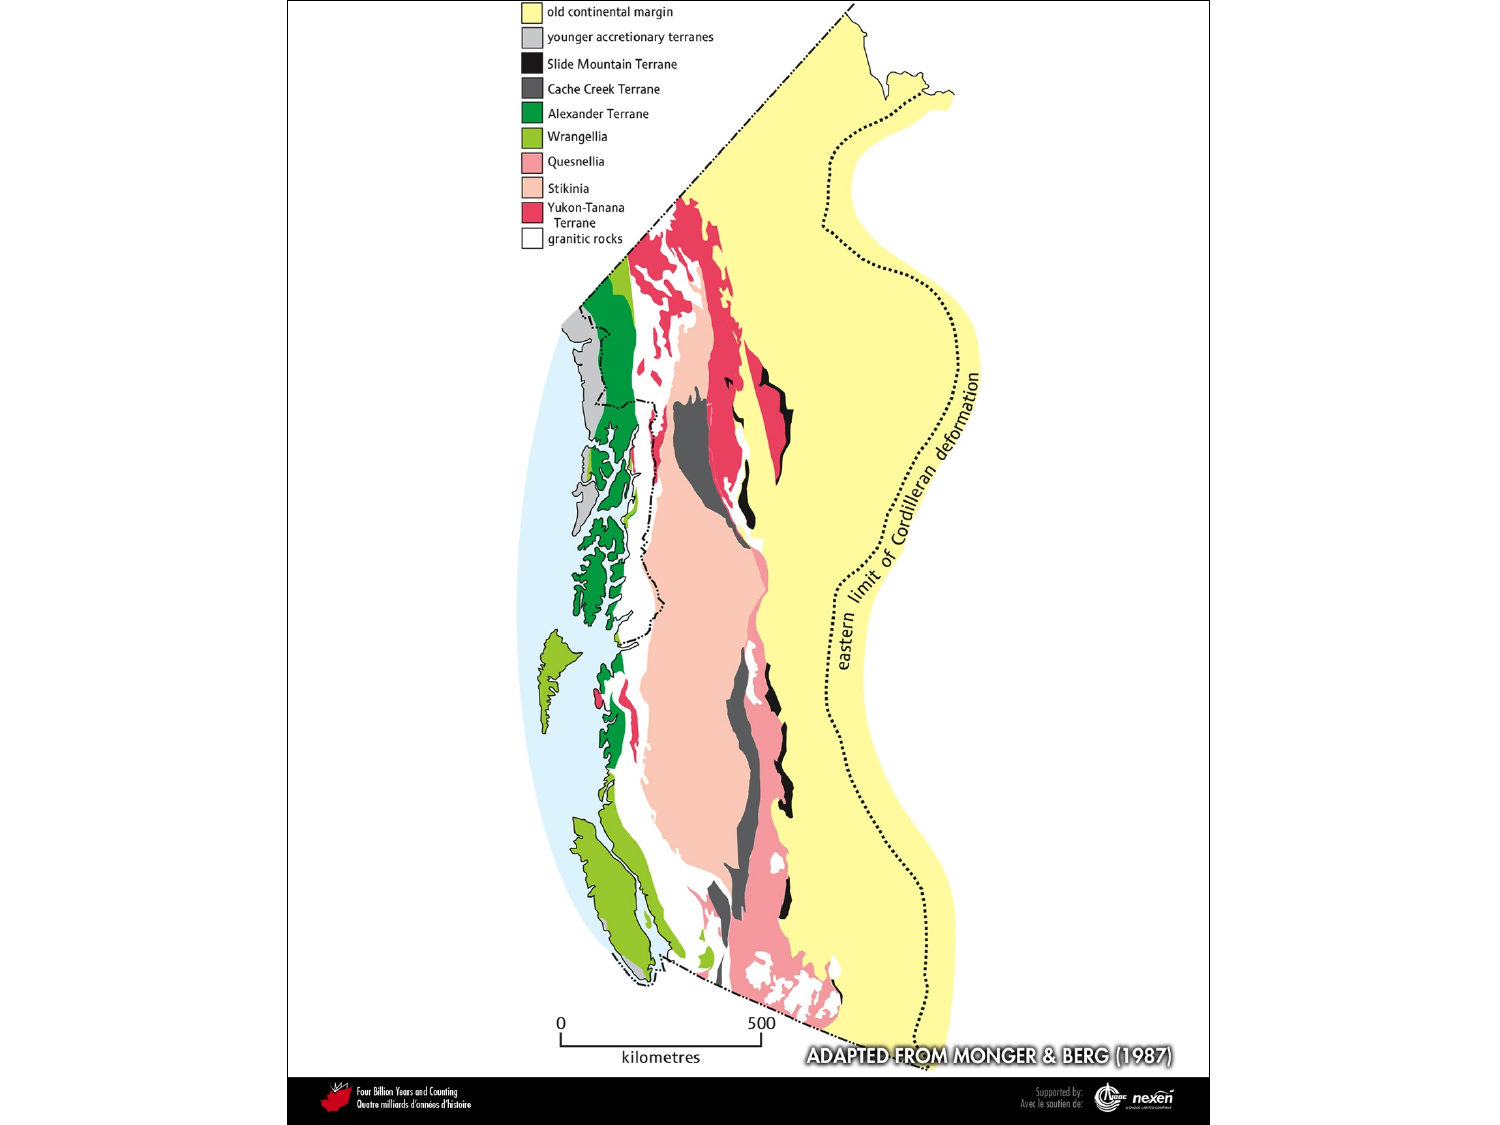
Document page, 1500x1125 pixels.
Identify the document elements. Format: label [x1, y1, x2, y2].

picture [287, 0, 1210, 1125]
